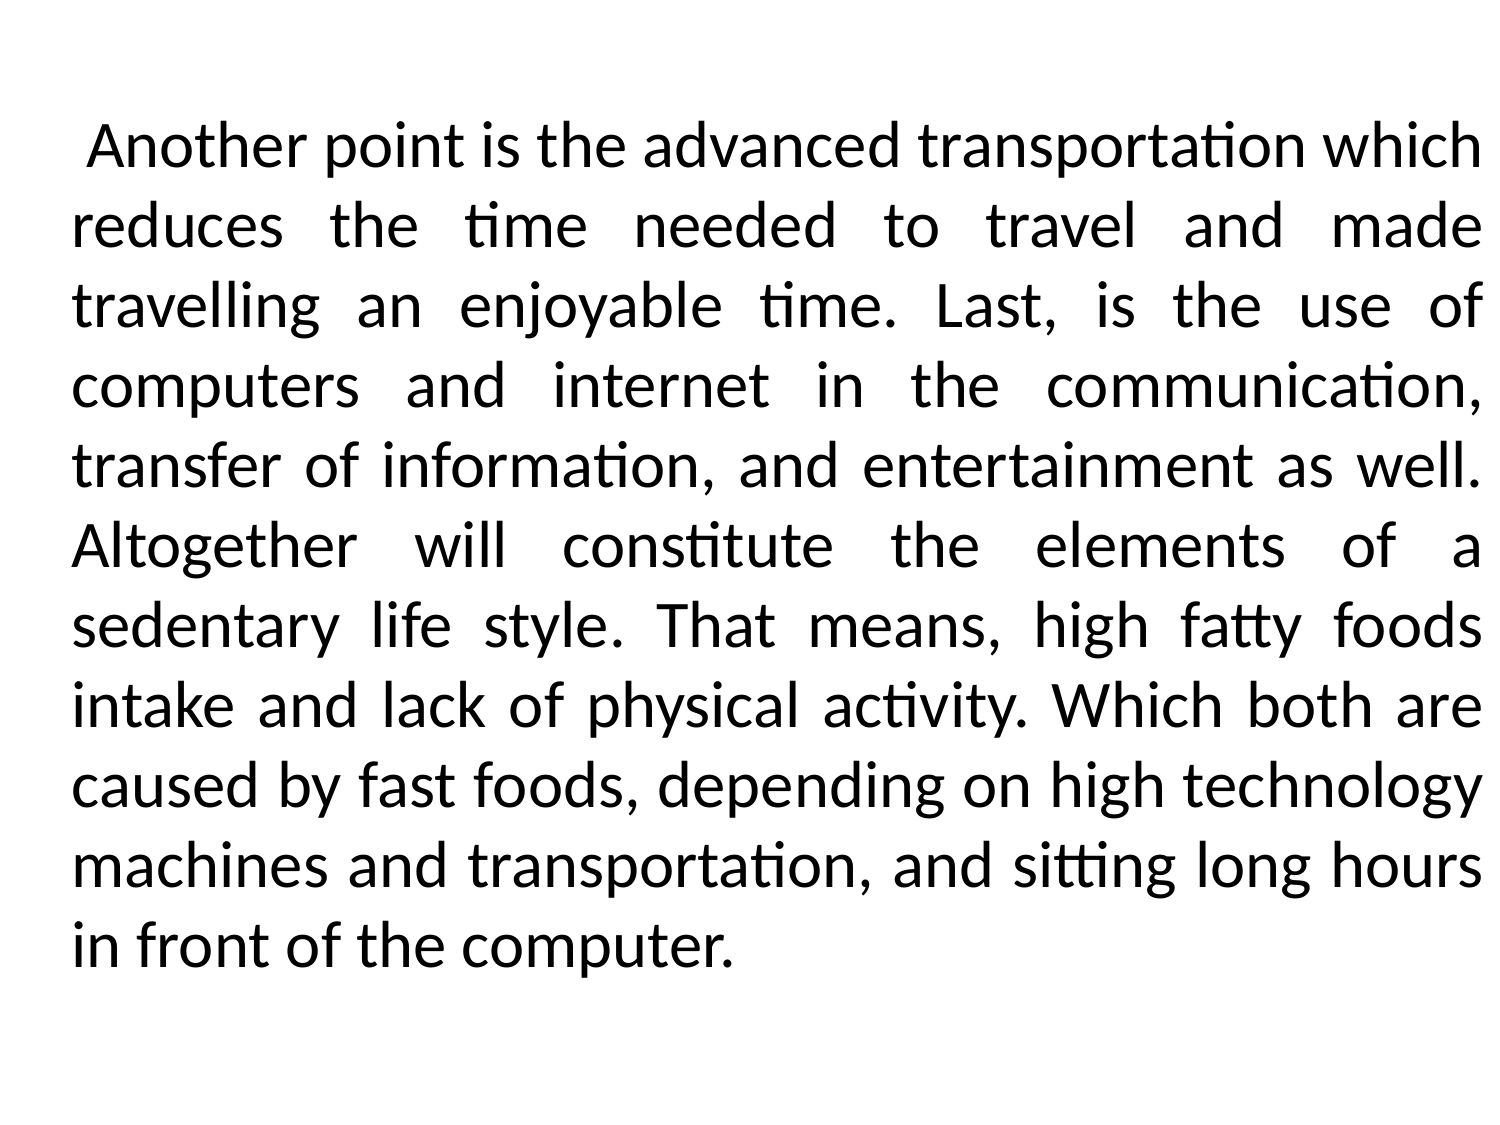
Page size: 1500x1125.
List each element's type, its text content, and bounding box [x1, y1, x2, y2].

list Another point is the advanced transportation which reduces the time needed to travel and made travelling an enjoyable time. Last, is the use of computers and internet in the communication, transfer of information, and entertainment as well. Altogether will constitute the elements of a sedentary life style. That means, high fatty foods intake and lack of physical activity. Which both are caused by fast foods, depending on high technology machines and transportation, and sitting long hours in front of the computer. [0, 0, 1500, 1125]
